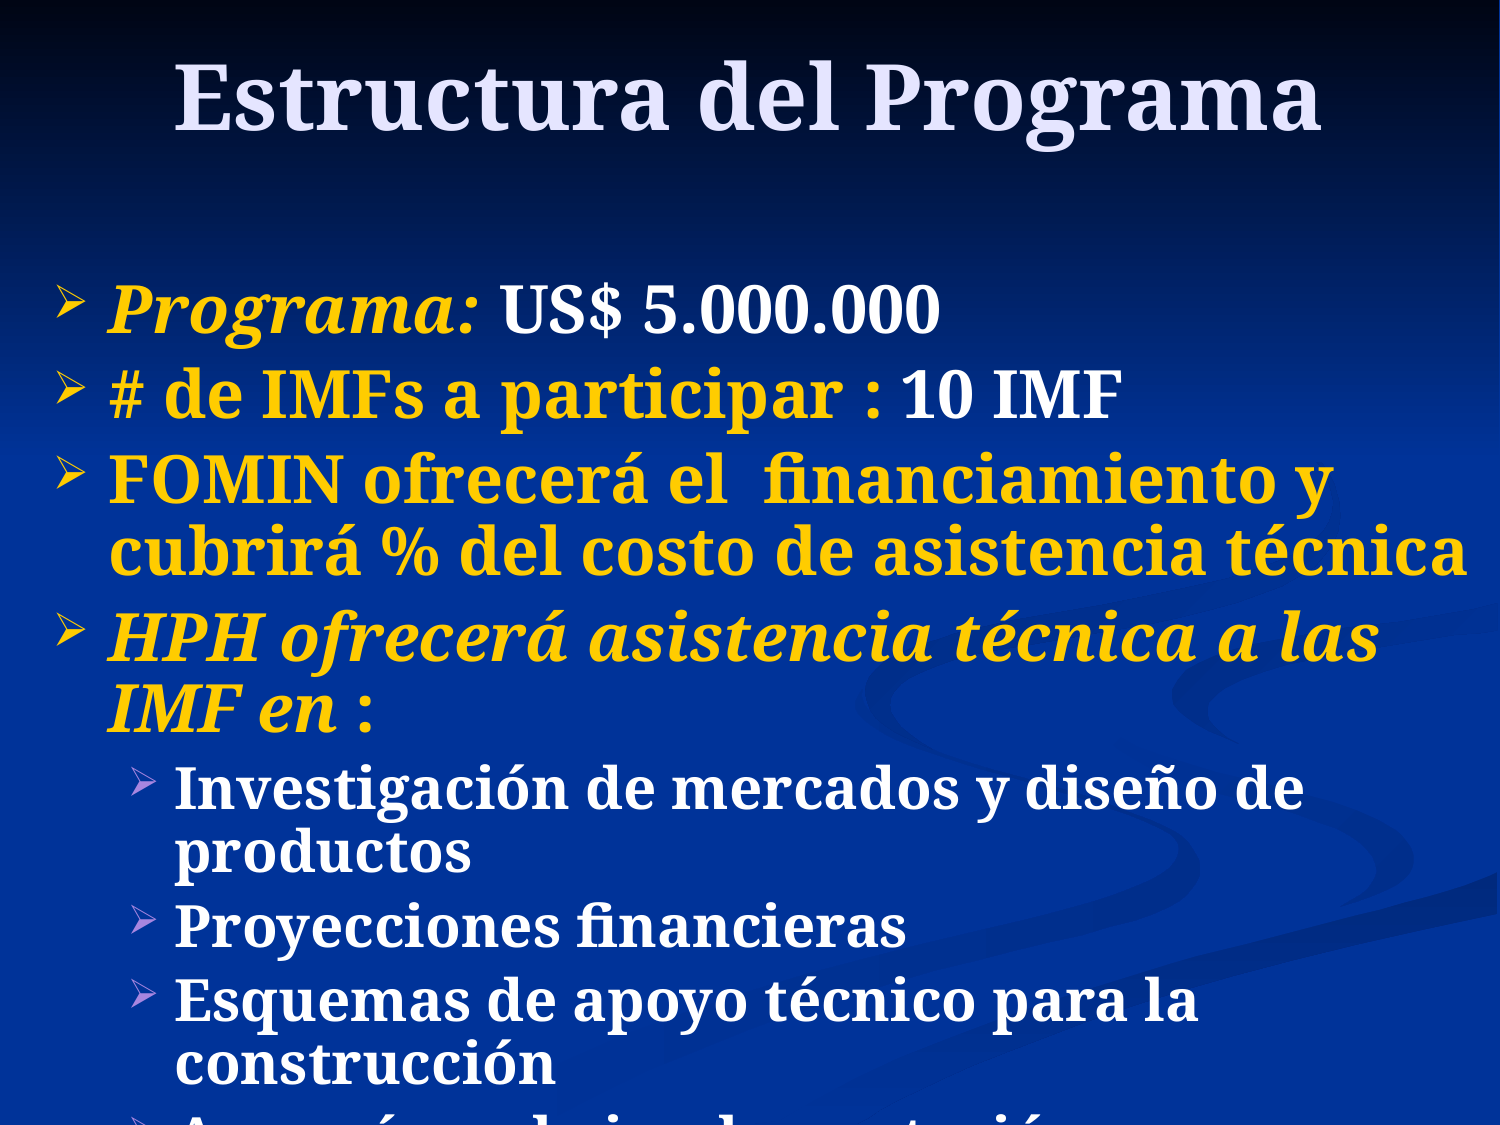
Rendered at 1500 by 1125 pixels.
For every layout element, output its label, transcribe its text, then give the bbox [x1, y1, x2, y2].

list Programa: US$ 5.000.000 # de IMFs a participar : 10 IMF FOMIN ofrecerá el financiamiento y cubrirá % del costo de asistencia técnica HPH ofrecerá asistencia técnica a las IMF en : Investigación de mercados y diseño de productos Proyecciones financieras Esquemas de apoyo técnico para la construcción Asesoría en la implementación [37, 174, 1500, 1063]
title Estructura del Programa [74, 0, 1426, 174]
